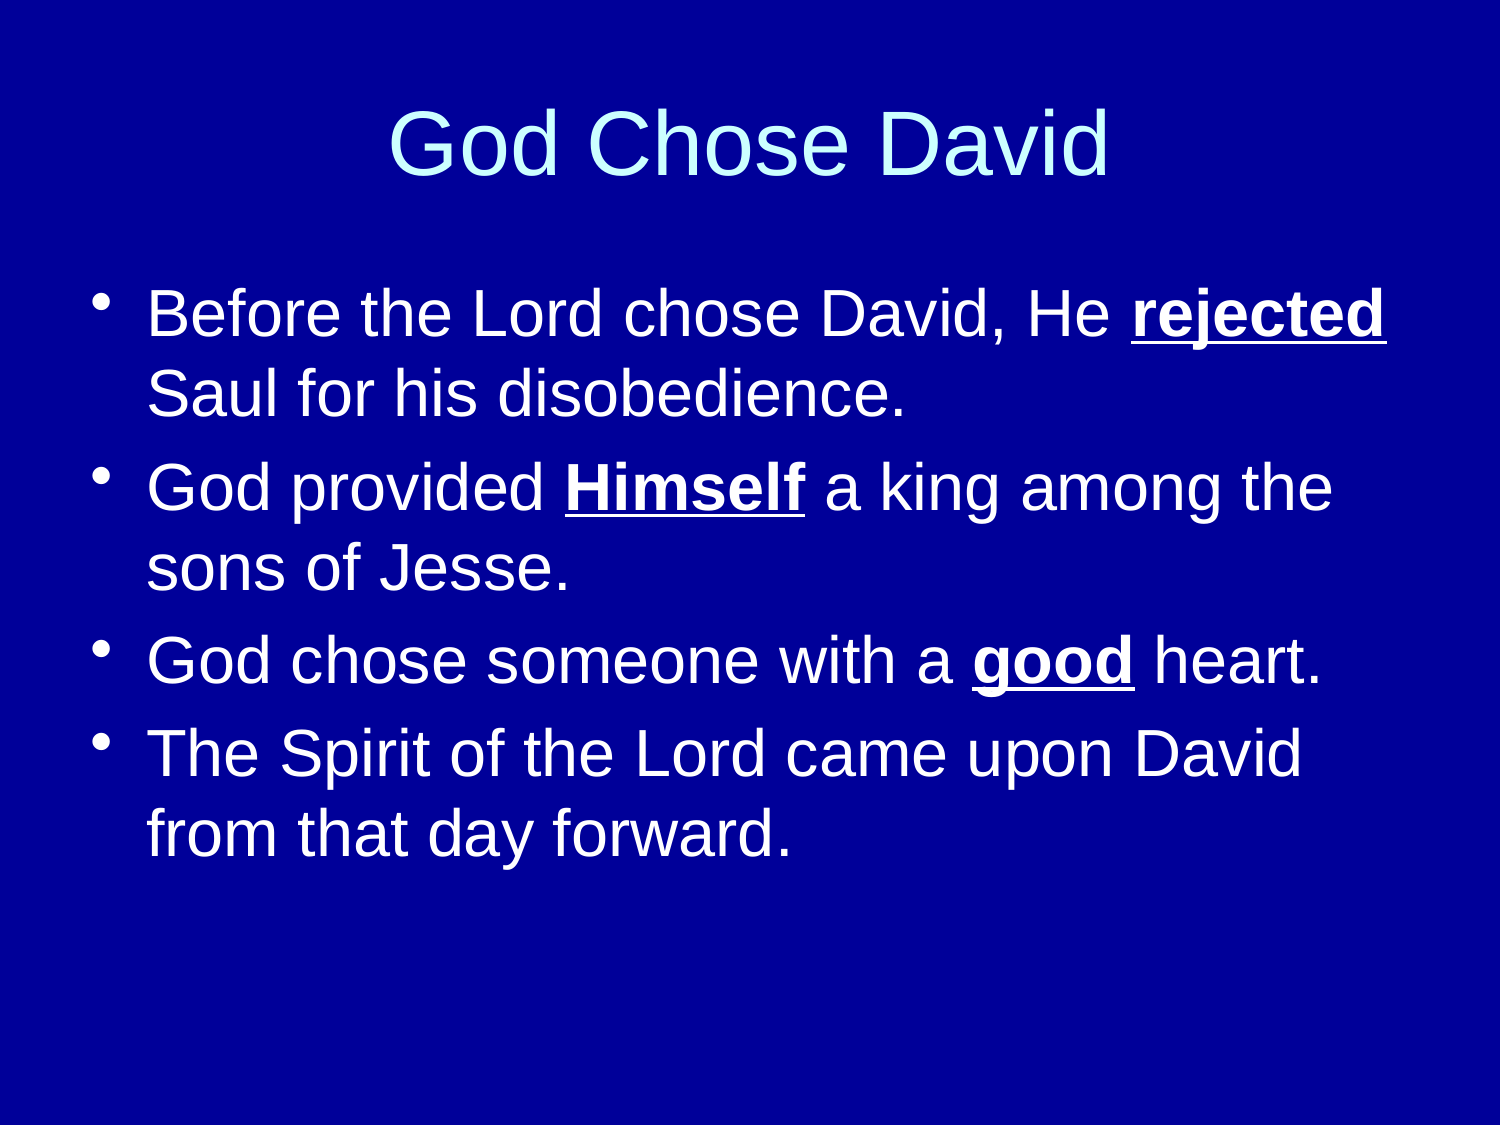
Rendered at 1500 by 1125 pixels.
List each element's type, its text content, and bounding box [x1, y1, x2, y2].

title God Chose David [75, 45, 1425, 233]
list Before the Lord chose David, He rejected Saul for his disobedience. God provided Himself a king among the sons of Jesse. God chose someone with a good heart. The Spirit of the Lord came upon David from that day forward. [75, 262, 1425, 1005]
